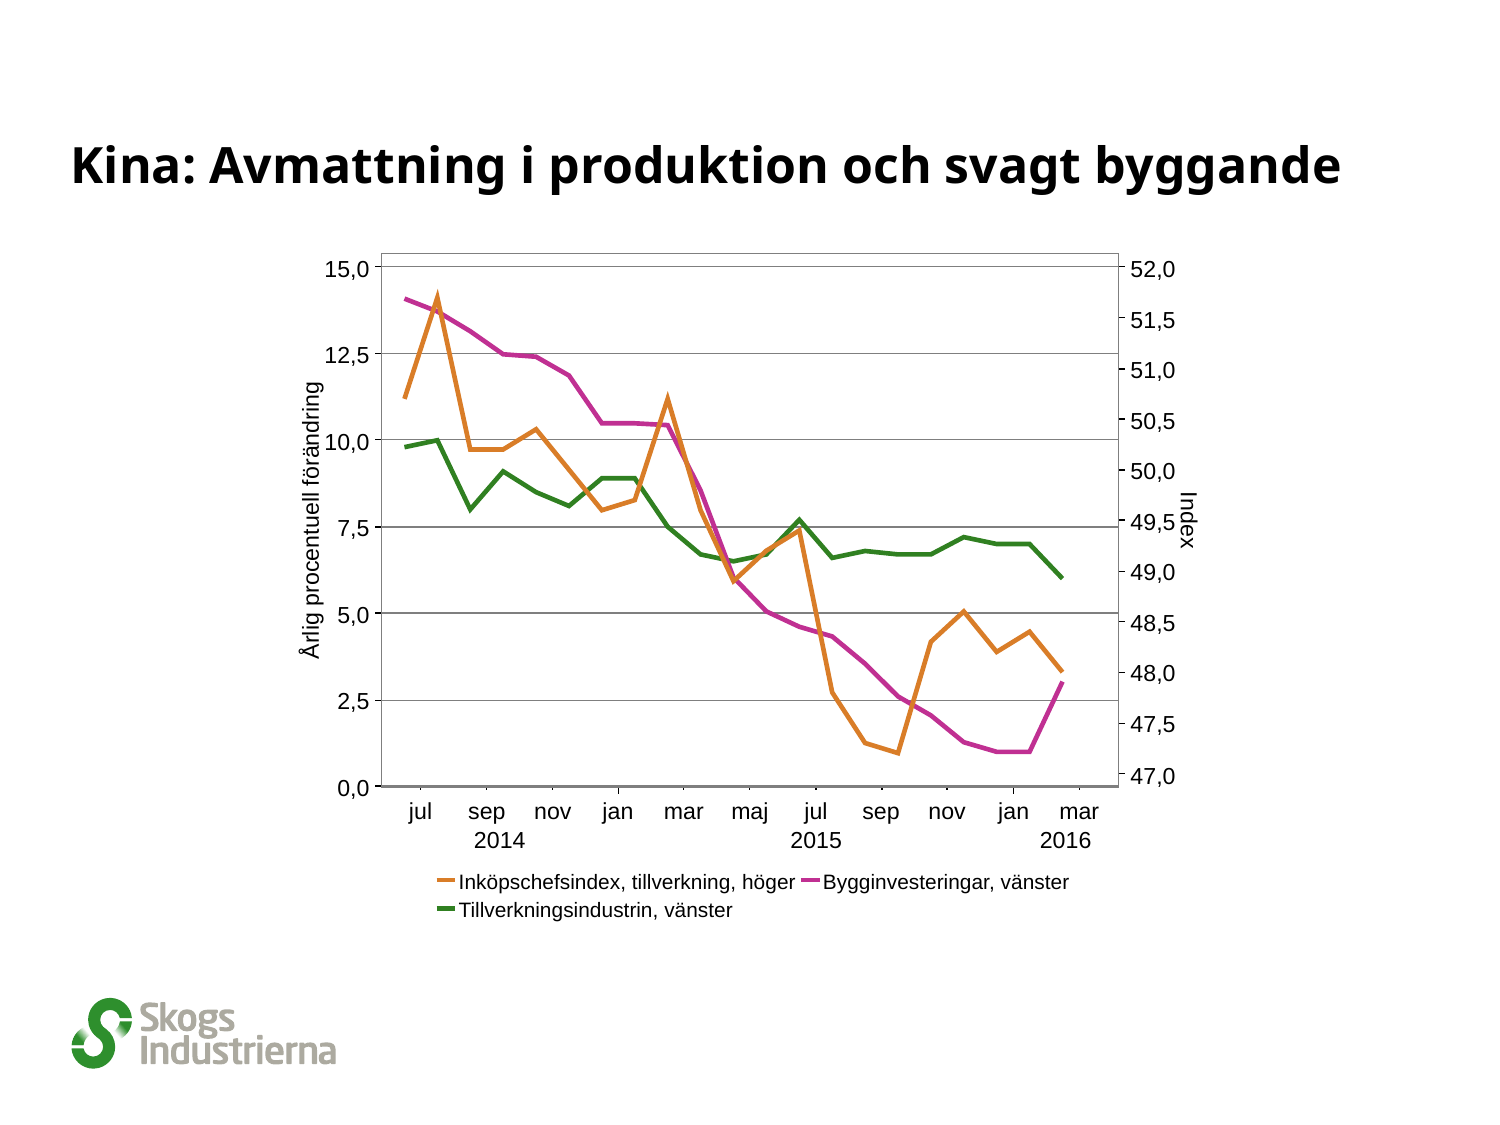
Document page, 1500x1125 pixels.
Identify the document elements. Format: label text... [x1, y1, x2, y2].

title Kina: Avmattning i produktion och svagt byggande [70, 69, 1430, 194]
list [285, 243, 1215, 941]
